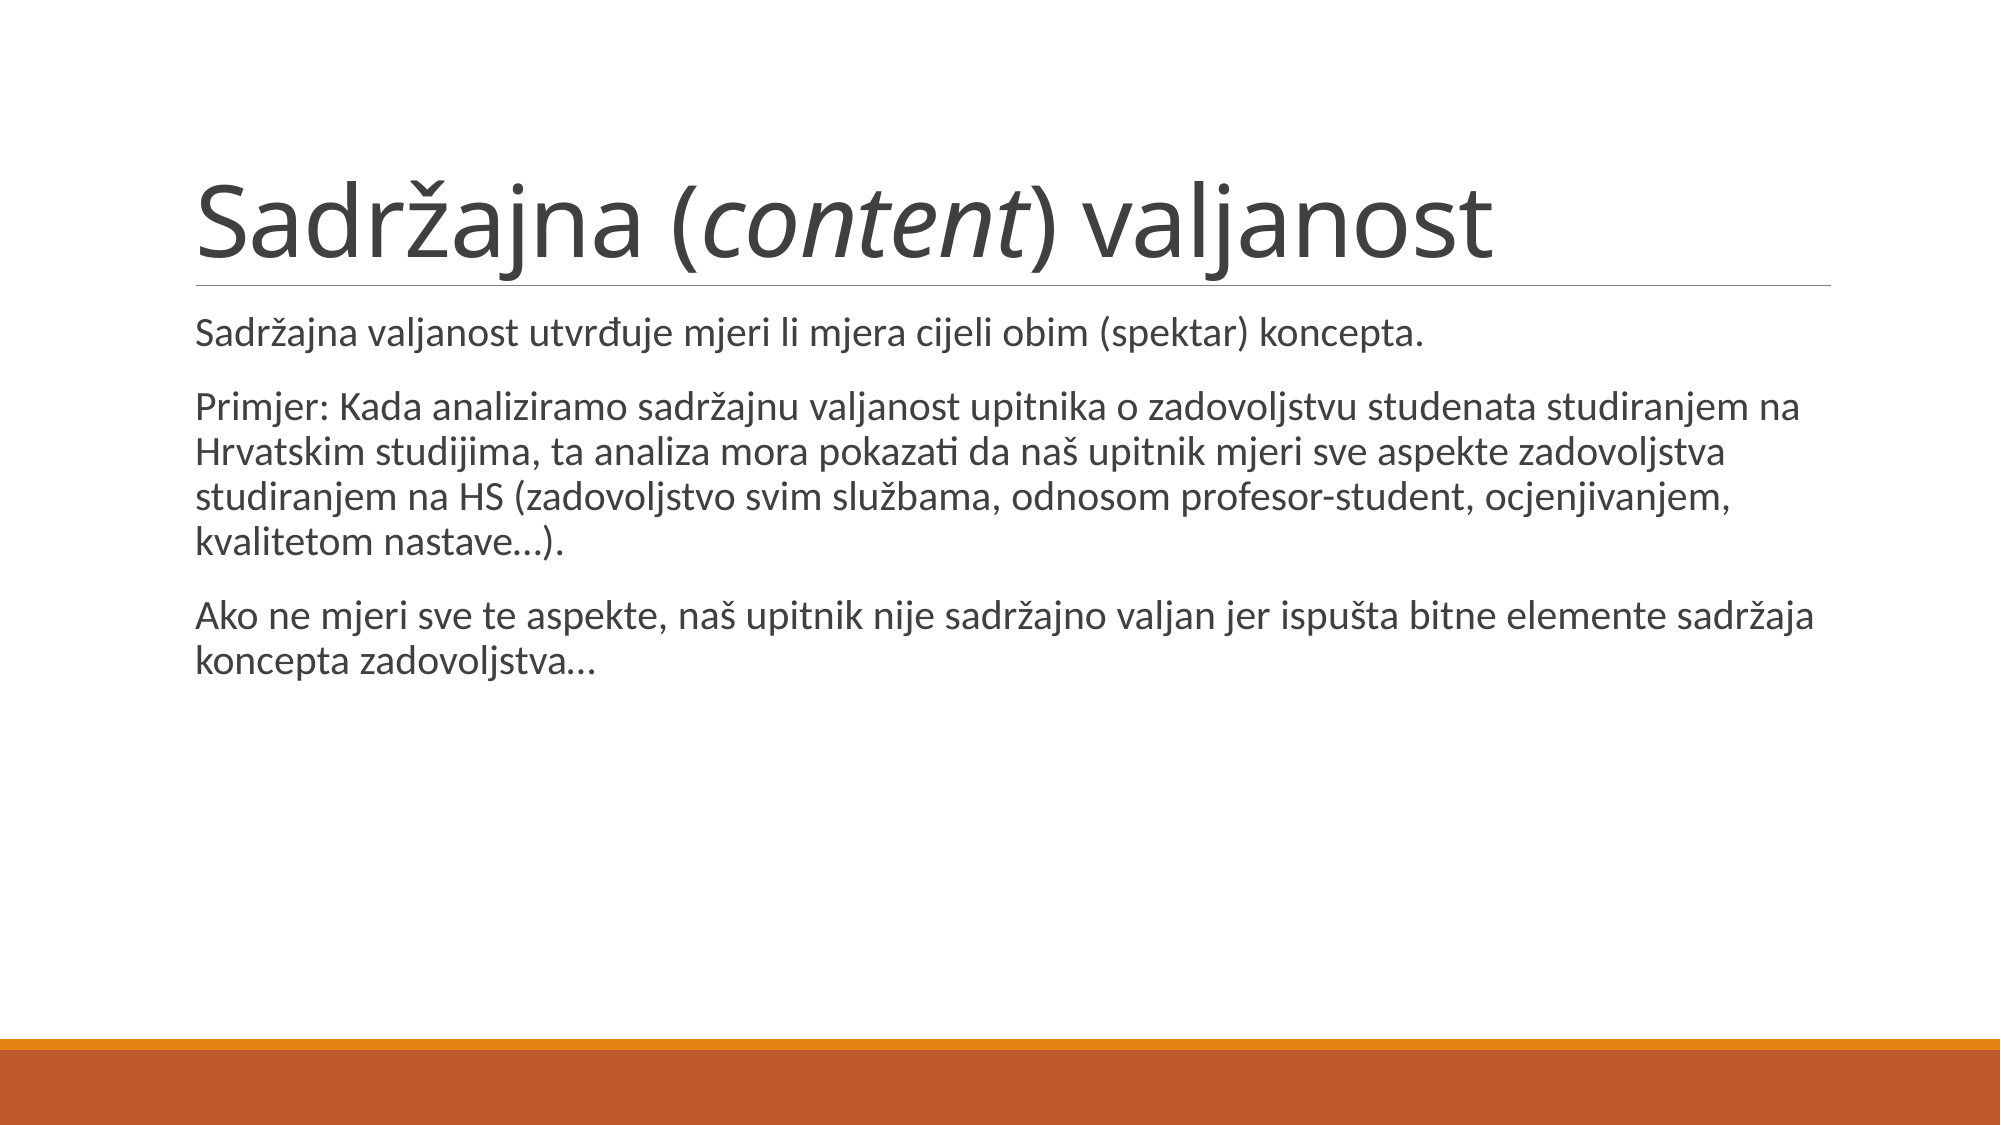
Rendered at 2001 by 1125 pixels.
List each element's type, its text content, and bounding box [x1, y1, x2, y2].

list Sadržajna valjanost utvrđuje mjeri li mjera cijeli obim (spektar) koncepta. Primjer: Kada analiziramo sadržajnu valjanost upitnika o zadovoljstvu studenata studiranjem na Hrvatskim studijima, ta analiza mora pokazati da naš upitnik mjeri sve aspekte zadovoljstva studiranjem na HS (zadovoljstvo svim službama, odnosom profesor-student, ocjenjivanjem, kvalitetom nastave…). Ako ne mjeri sve te aspekte, naš upitnik nije sadržajno valjan jer ispušta bitne elemente sadržaja koncepta zadovoljstva… [180, 302, 1830, 963]
title Sadržajna (content) valjanost [180, 47, 1830, 285]
